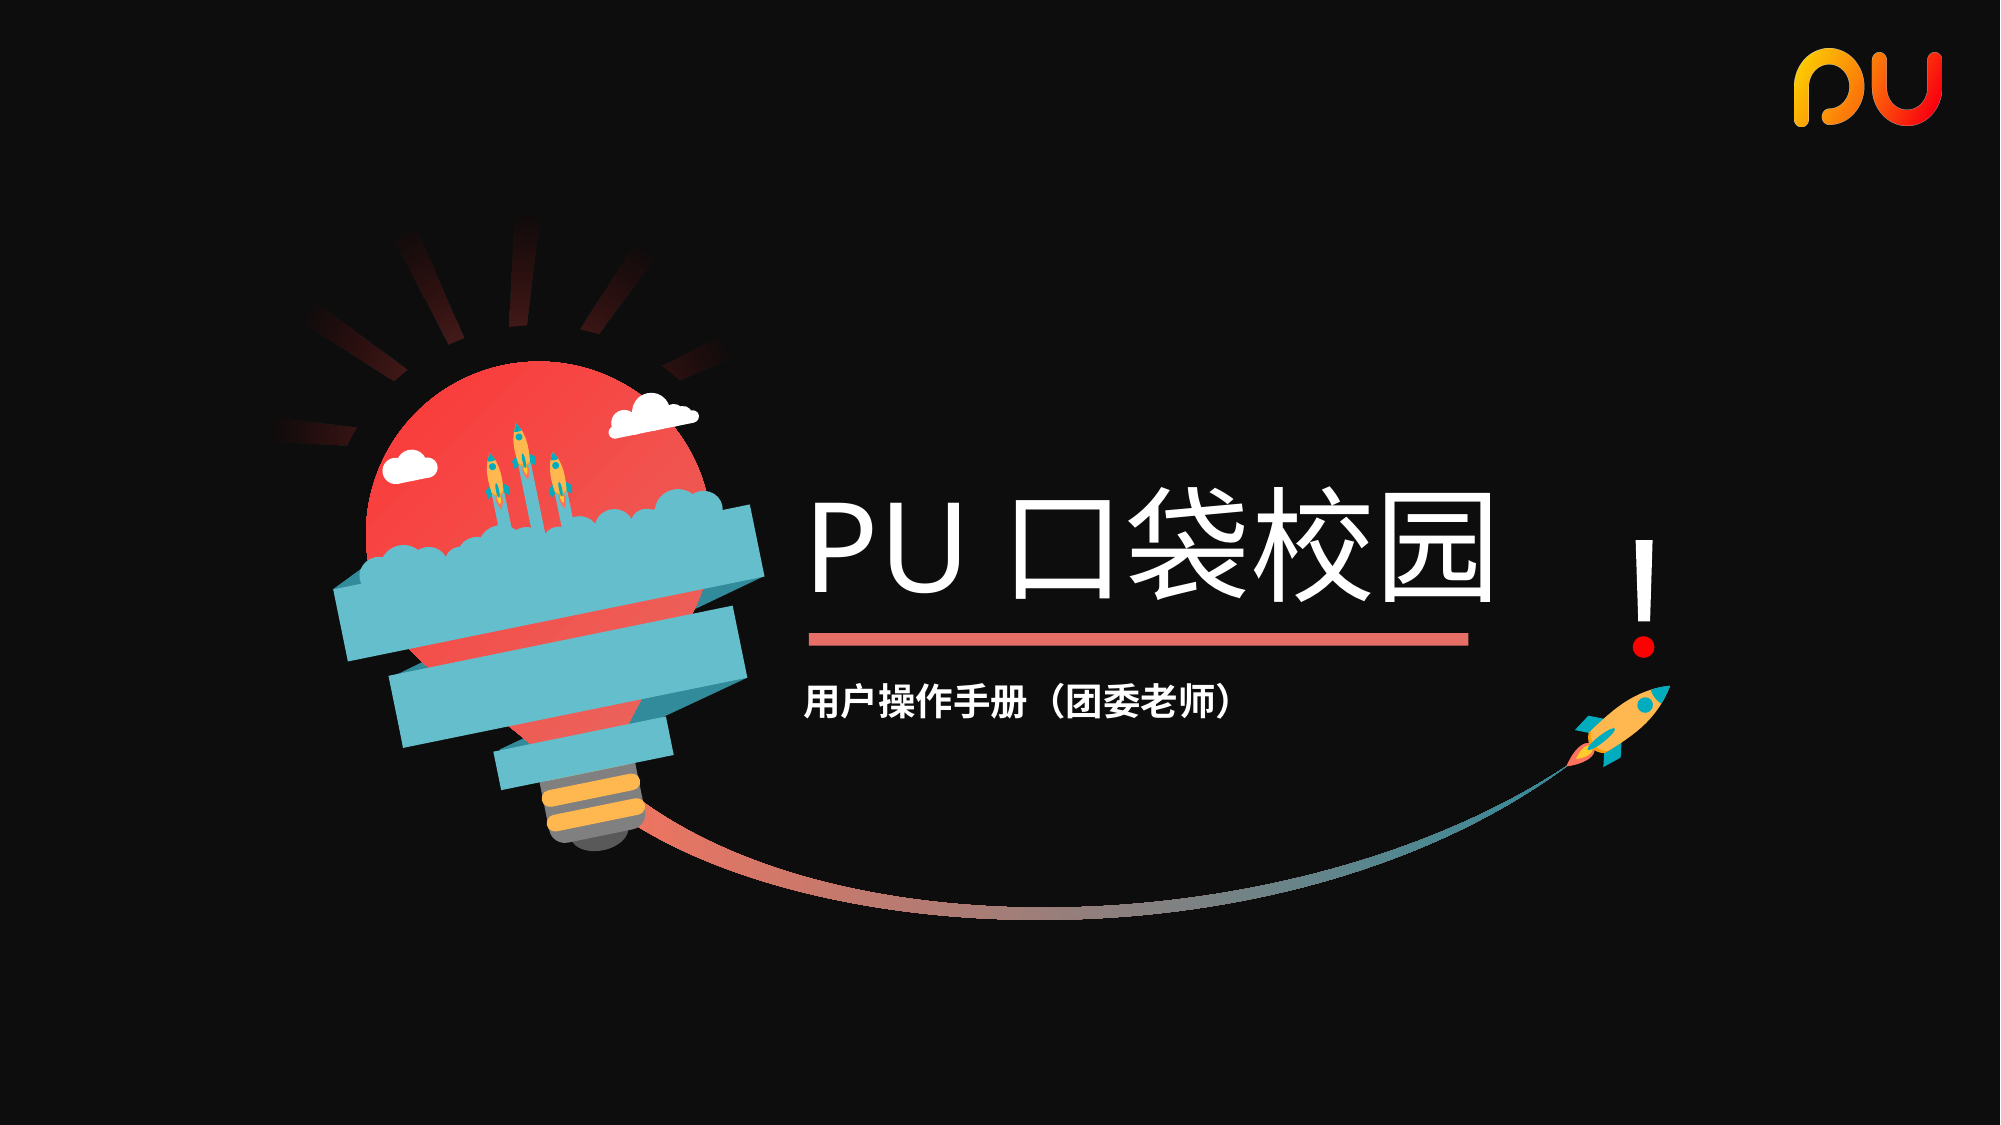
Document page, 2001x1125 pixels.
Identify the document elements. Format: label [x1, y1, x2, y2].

text_box [316, 204, 1684, 920]
picture [1794, 48, 1942, 127]
